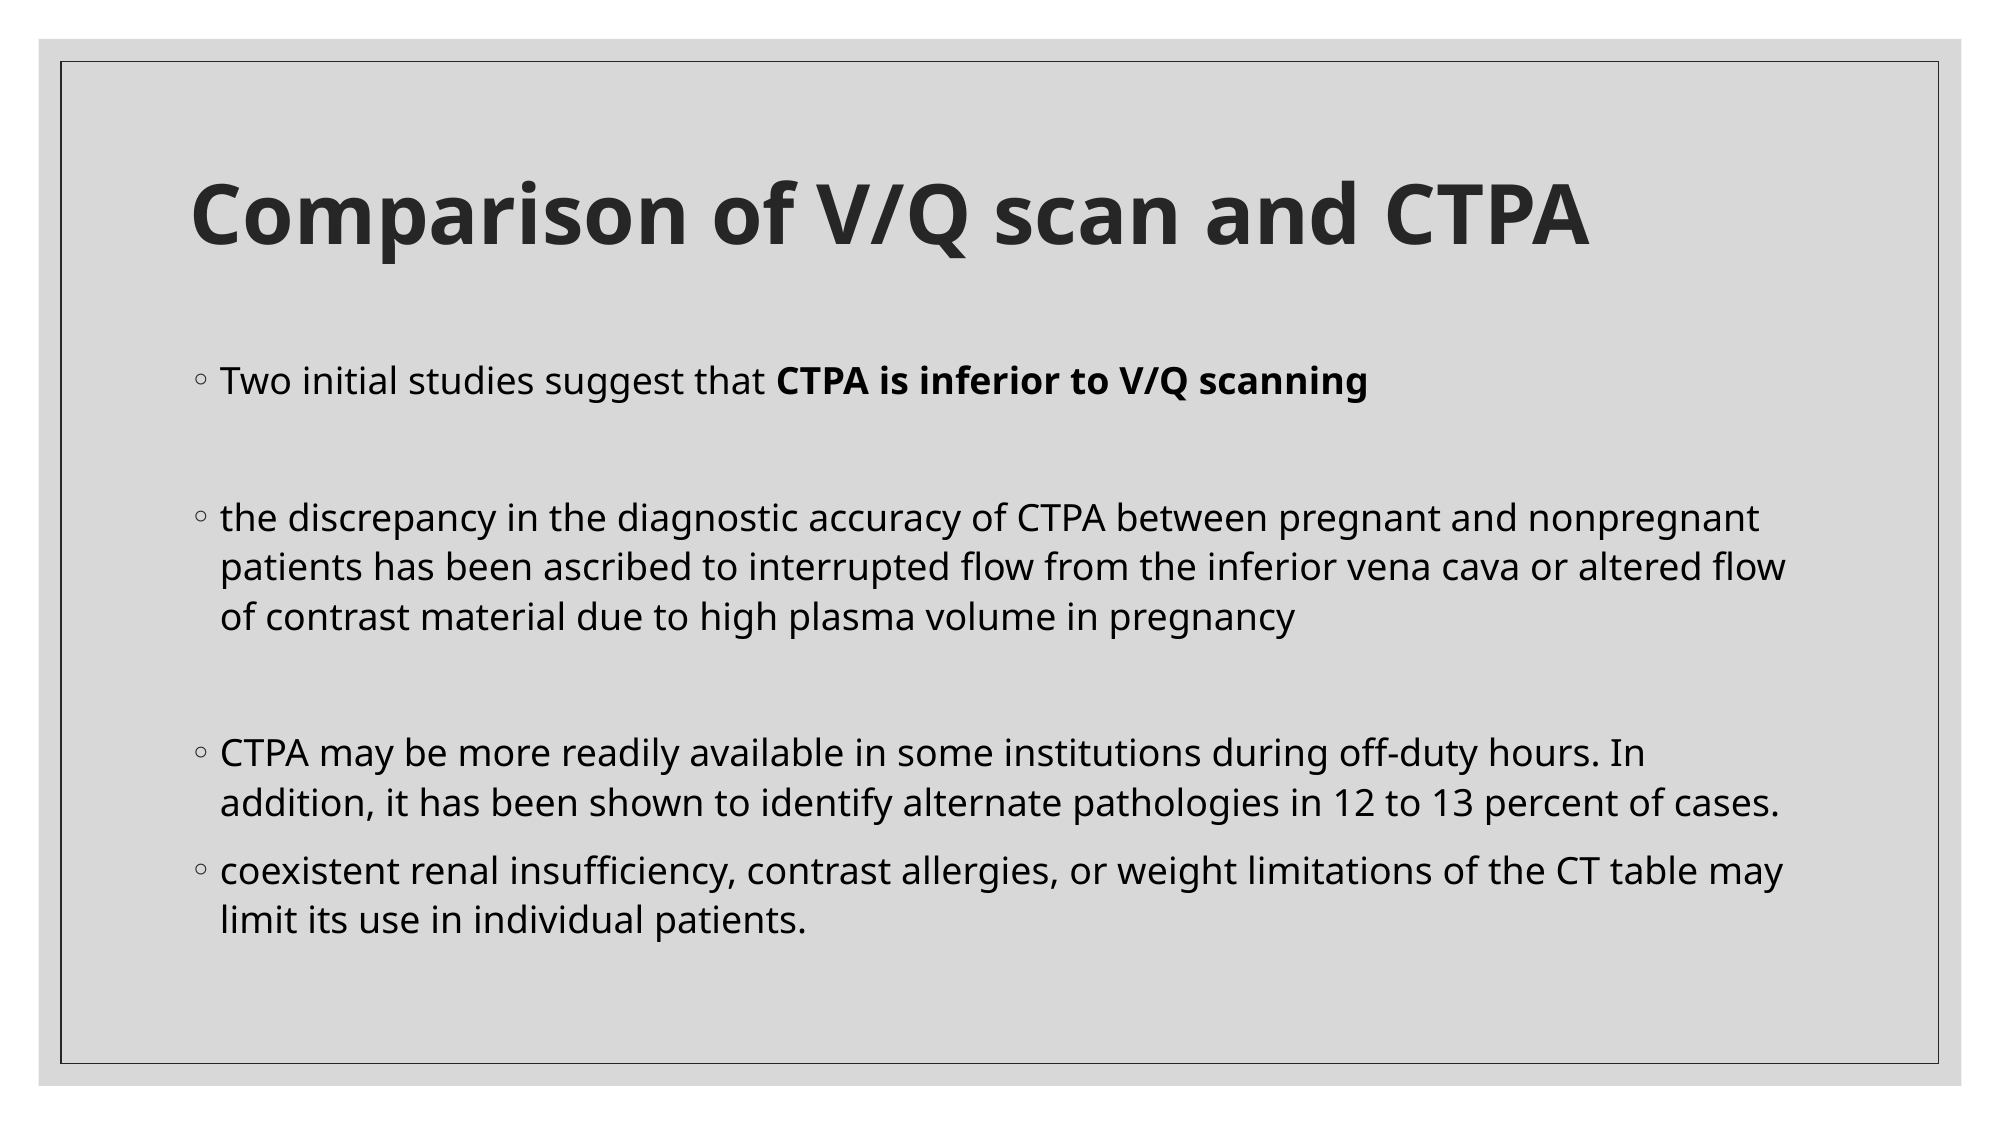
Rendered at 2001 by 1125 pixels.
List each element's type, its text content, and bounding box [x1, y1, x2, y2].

list Two initial studies suggest that CTPA is inferior to V/Q scanning the discrepancy in the diagnostic accuracy of CTPA between pregnant and nonpregnant patients has been ascribed to interrupted flow from the inferior vena cava or altered flow of contrast material due to high plasma volume in pregnancy CTPA may be more readily available in some institutions during off-duty hours. In addition, it has been shown to identify alternate pathologies in 12 to 13 percent of cases. coexistent renal insufficiency, contrast allergies, or weight limitations of the CT table may limit its use in individual patients. [174, 345, 1825, 977]
title Comparison of V/Q scan and CTPA [174, 105, 1825, 331]
